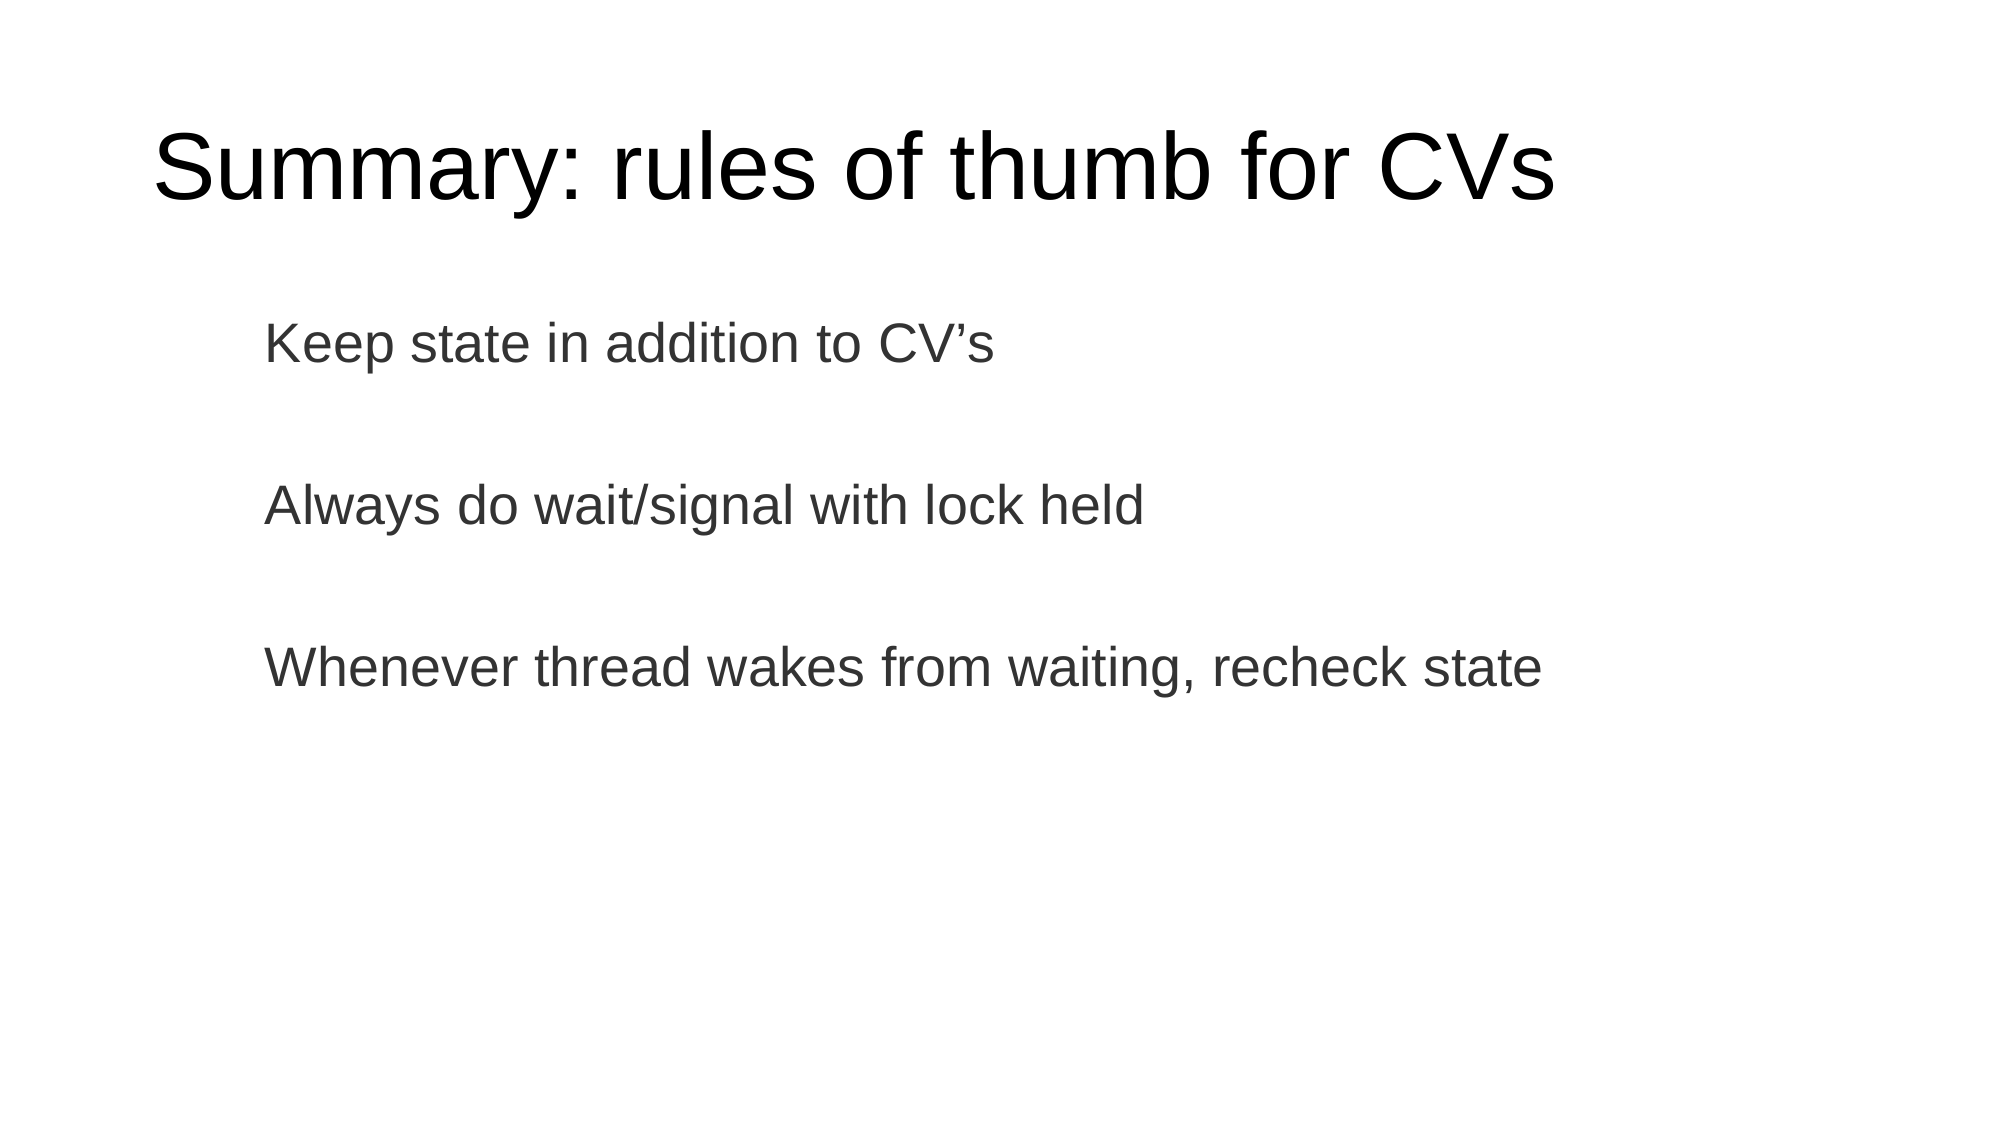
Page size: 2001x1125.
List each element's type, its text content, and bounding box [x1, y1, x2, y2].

title Summary: rules of thumb for CVs [137, 59, 1863, 278]
list Keep state in addition to CV’s Always do wait/signal with lock held Whenever thread wakes from waiting, recheck state [249, 307, 1692, 873]
